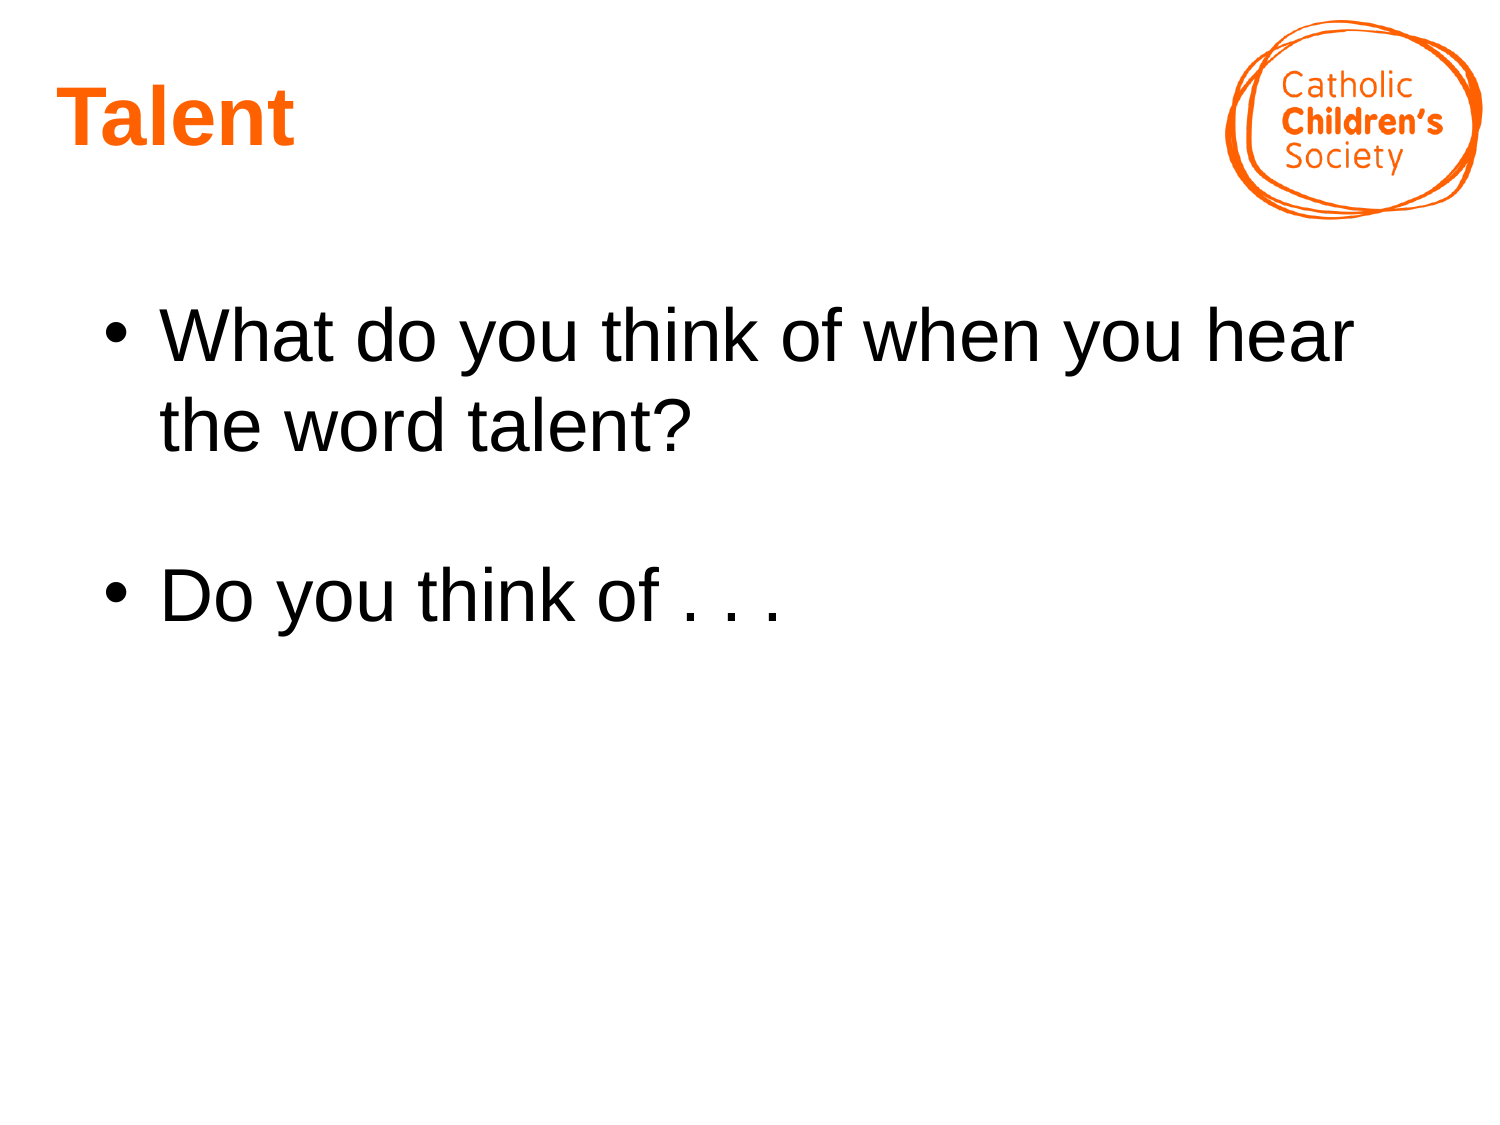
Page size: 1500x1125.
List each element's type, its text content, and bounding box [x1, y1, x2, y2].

text_box Do you think of . . . [88, 538, 1400, 740]
title Talent [41, 54, 1211, 173]
picture [1219, 9, 1487, 232]
subtitle What do you think of when you hear the word talent? [88, 278, 1400, 480]
